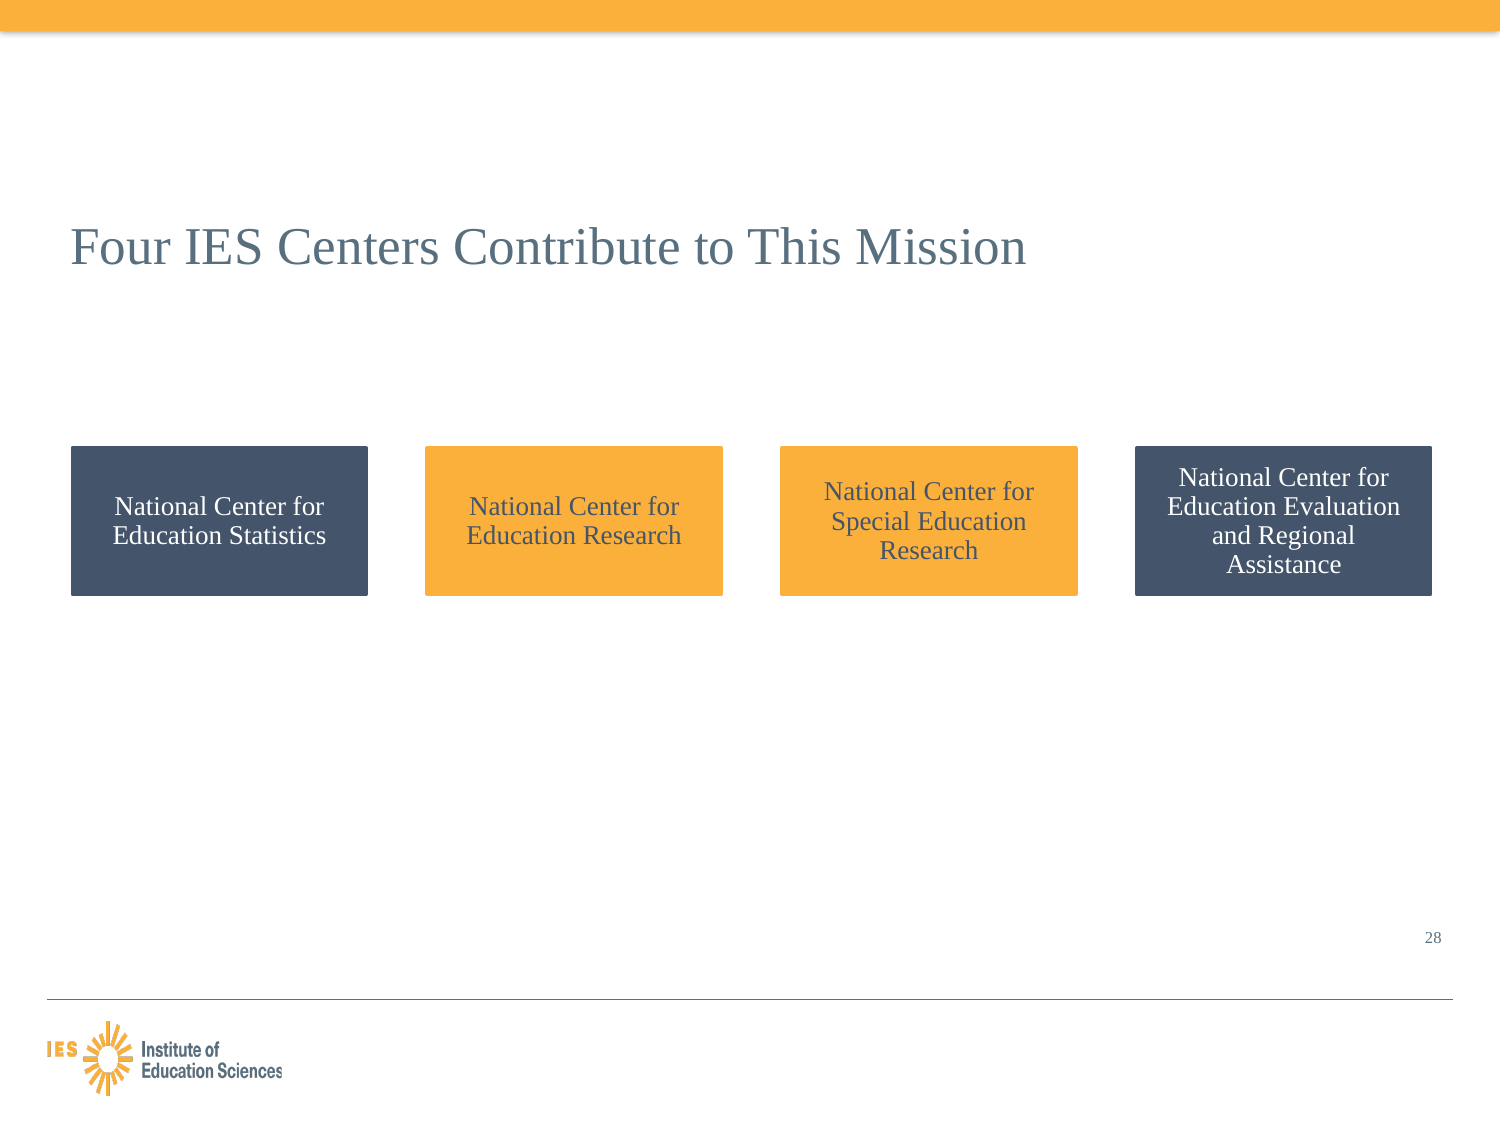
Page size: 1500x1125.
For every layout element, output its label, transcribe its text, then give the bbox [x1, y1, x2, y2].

title Four IES Centers Contribute to This Mission [70, 211, 1430, 265]
text_box Organizational Structure [61, 163, 1233, 333]
slide_number 28 [1394, 914, 1454, 960]
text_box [71, 266, 1432, 776]
